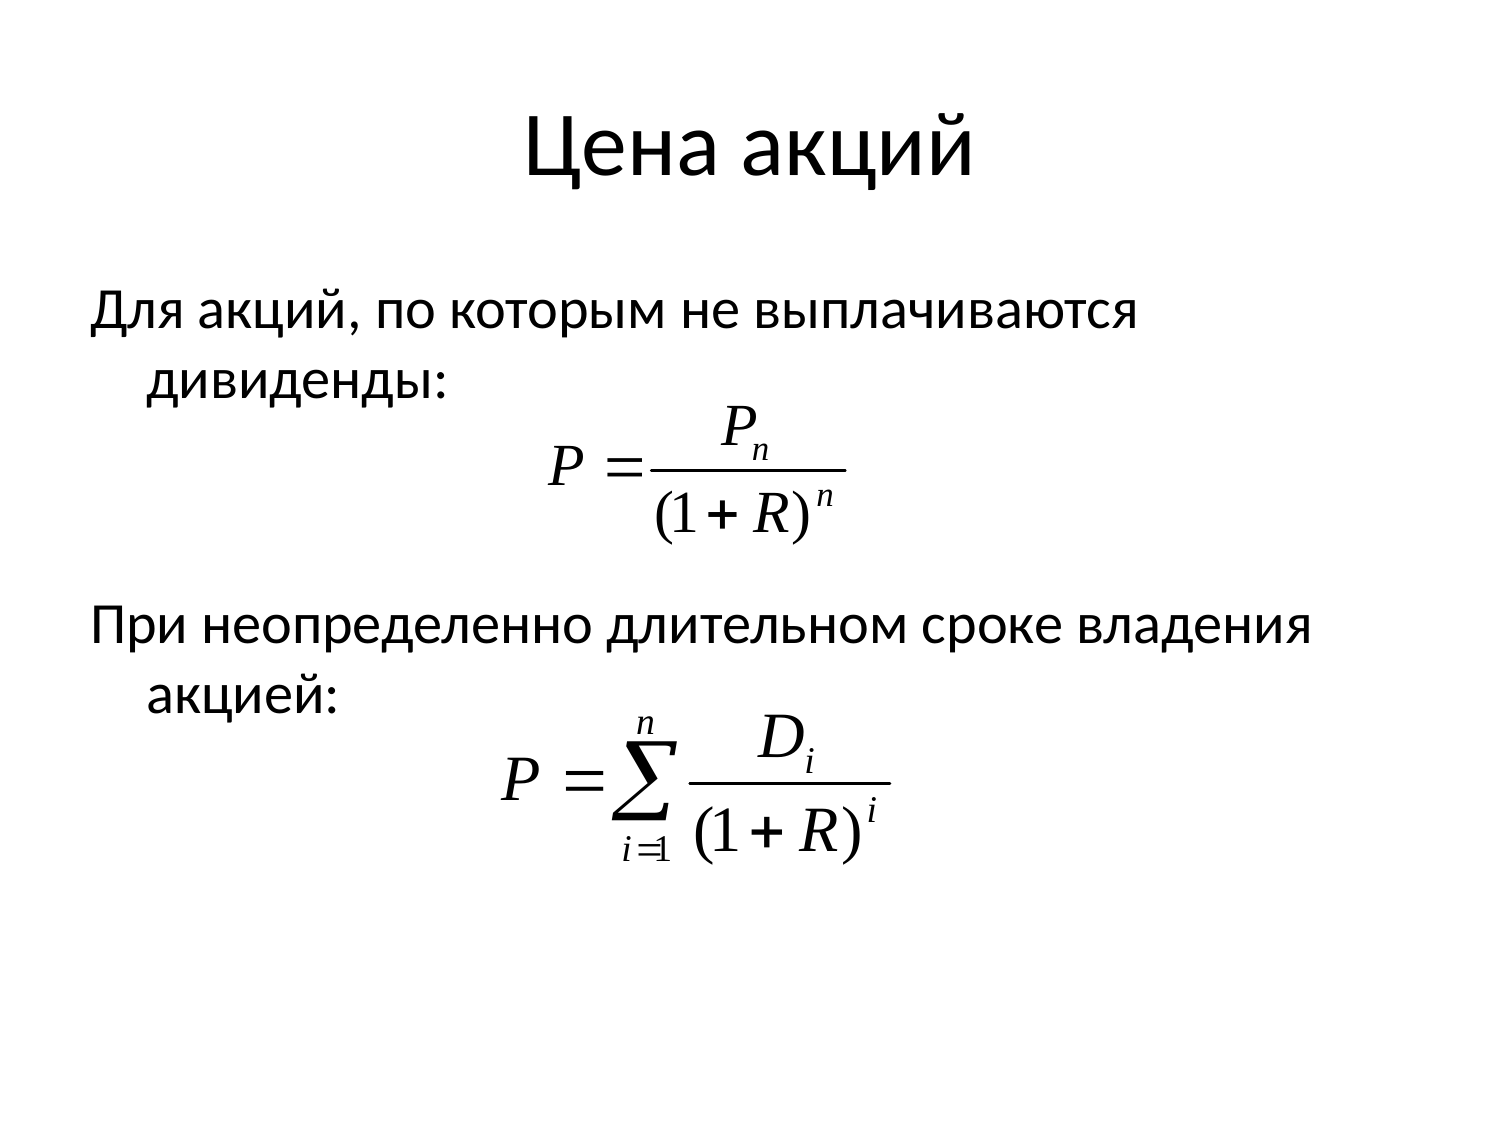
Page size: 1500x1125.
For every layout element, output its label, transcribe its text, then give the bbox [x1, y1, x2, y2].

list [489, 692, 904, 881]
title Цена акций [75, 45, 1425, 233]
list Для акций, по которым не выплачиваются дивиденды: При неопределенно длительном сроке владения акцией: [75, 262, 1447, 1005]
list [537, 385, 857, 561]
